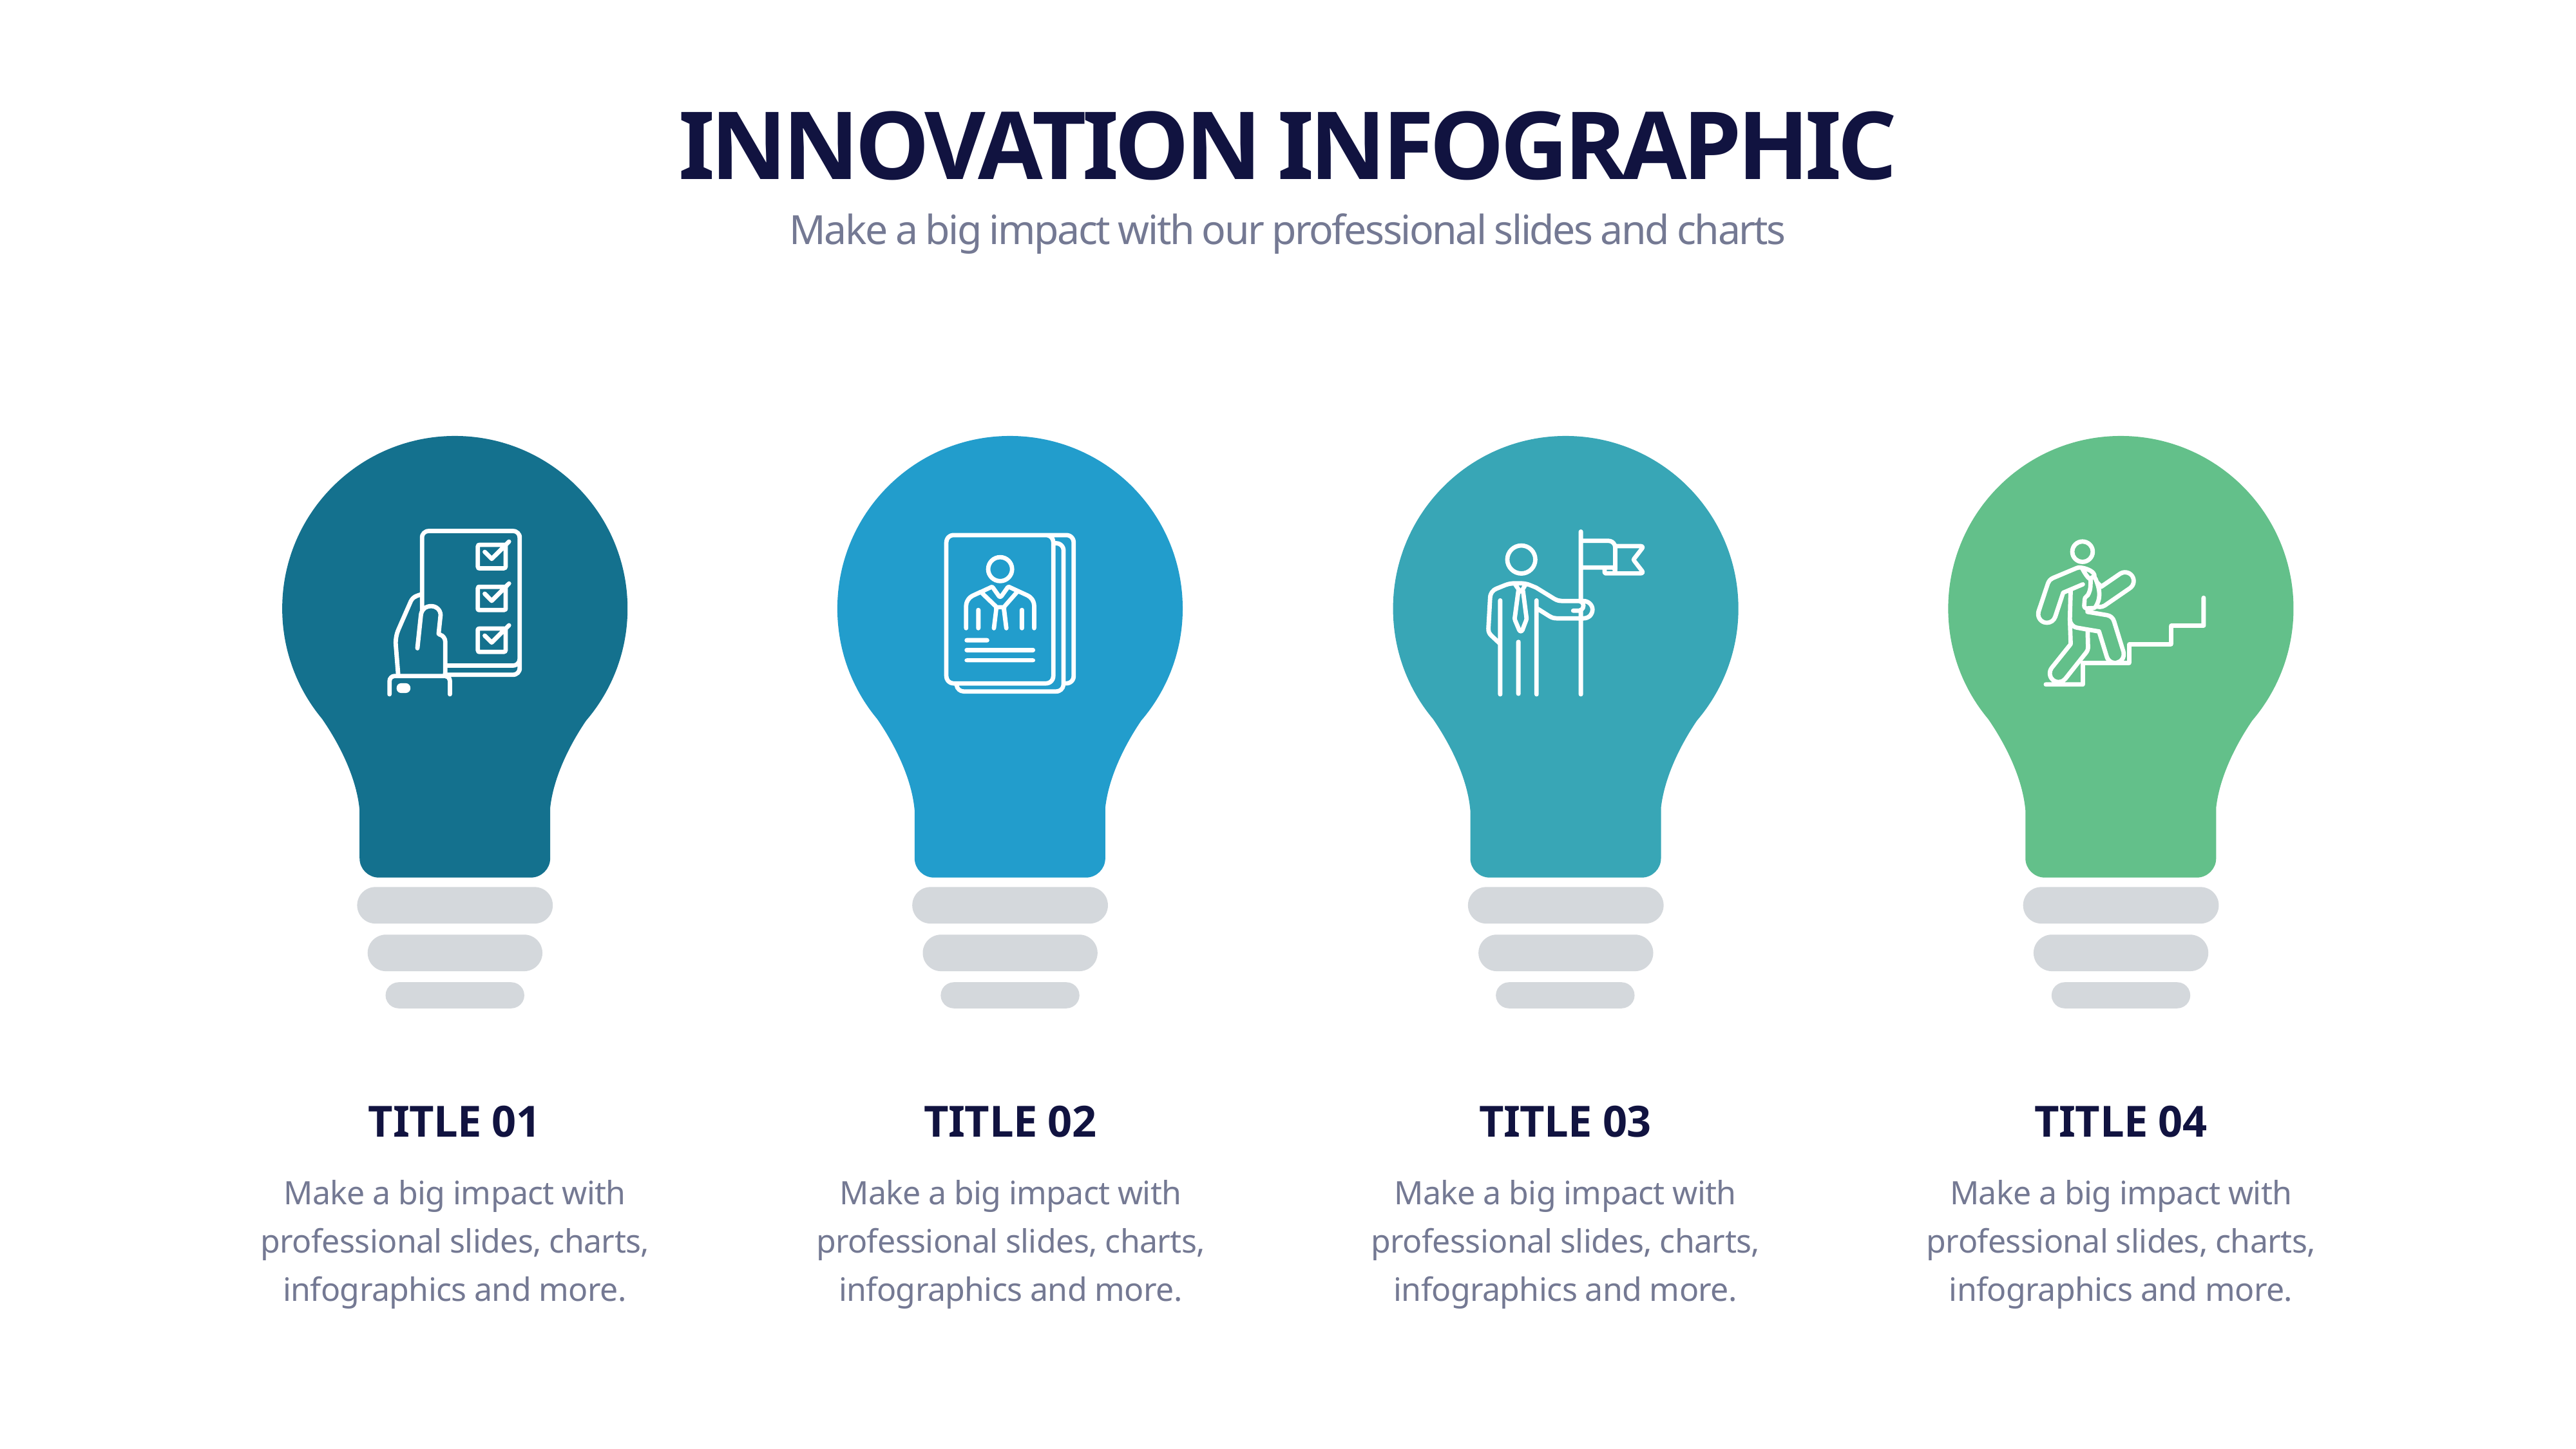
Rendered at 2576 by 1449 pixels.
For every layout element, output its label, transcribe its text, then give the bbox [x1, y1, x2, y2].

text_box [1467, 887, 1664, 924]
text_box [1948, 435, 2294, 878]
text_box [387, 529, 522, 697]
text_box [922, 934, 1098, 972]
text_box [1486, 529, 1645, 697]
text_box [837, 435, 1183, 878]
text_box [944, 533, 1076, 694]
text_box [912, 887, 1108, 924]
text_box [282, 435, 628, 878]
text_box Make a big impact with professional slides, charts, infographics and more. [227, 1158, 683, 1313]
text_box TITLE 04 [1893, 1089, 2349, 1150]
text_box TITLE 03 [1337, 1089, 1793, 1150]
text_box [367, 934, 543, 972]
text_box Make a big impact with professional slides, charts, infographics and more. [1337, 1158, 1793, 1313]
text_box Make a big impact with professional slides, charts, infographics and more. [783, 1158, 1239, 1313]
text_box [2033, 934, 2209, 972]
text_box [357, 887, 553, 924]
text_box TITLE 01 [227, 1089, 683, 1150]
text_box [2036, 565, 2206, 687]
text_box Make a big impact with our professional slides and charts [160, 199, 2416, 258]
text_box [1496, 982, 1635, 1009]
text_box [940, 982, 1080, 1009]
text_box [1478, 934, 1654, 972]
text_box TITLE 02 [783, 1089, 1239, 1150]
text_box Make a big impact with professional slides, charts, infographics and more. [1893, 1158, 2349, 1313]
text_box [1393, 435, 1739, 878]
text_box [2070, 539, 2095, 564]
text_box [385, 982, 525, 1009]
text_box [2023, 887, 2219, 924]
text_box [2051, 982, 2191, 1009]
text_box INNOVATION INFOGRAPHIC [160, 80, 2416, 199]
